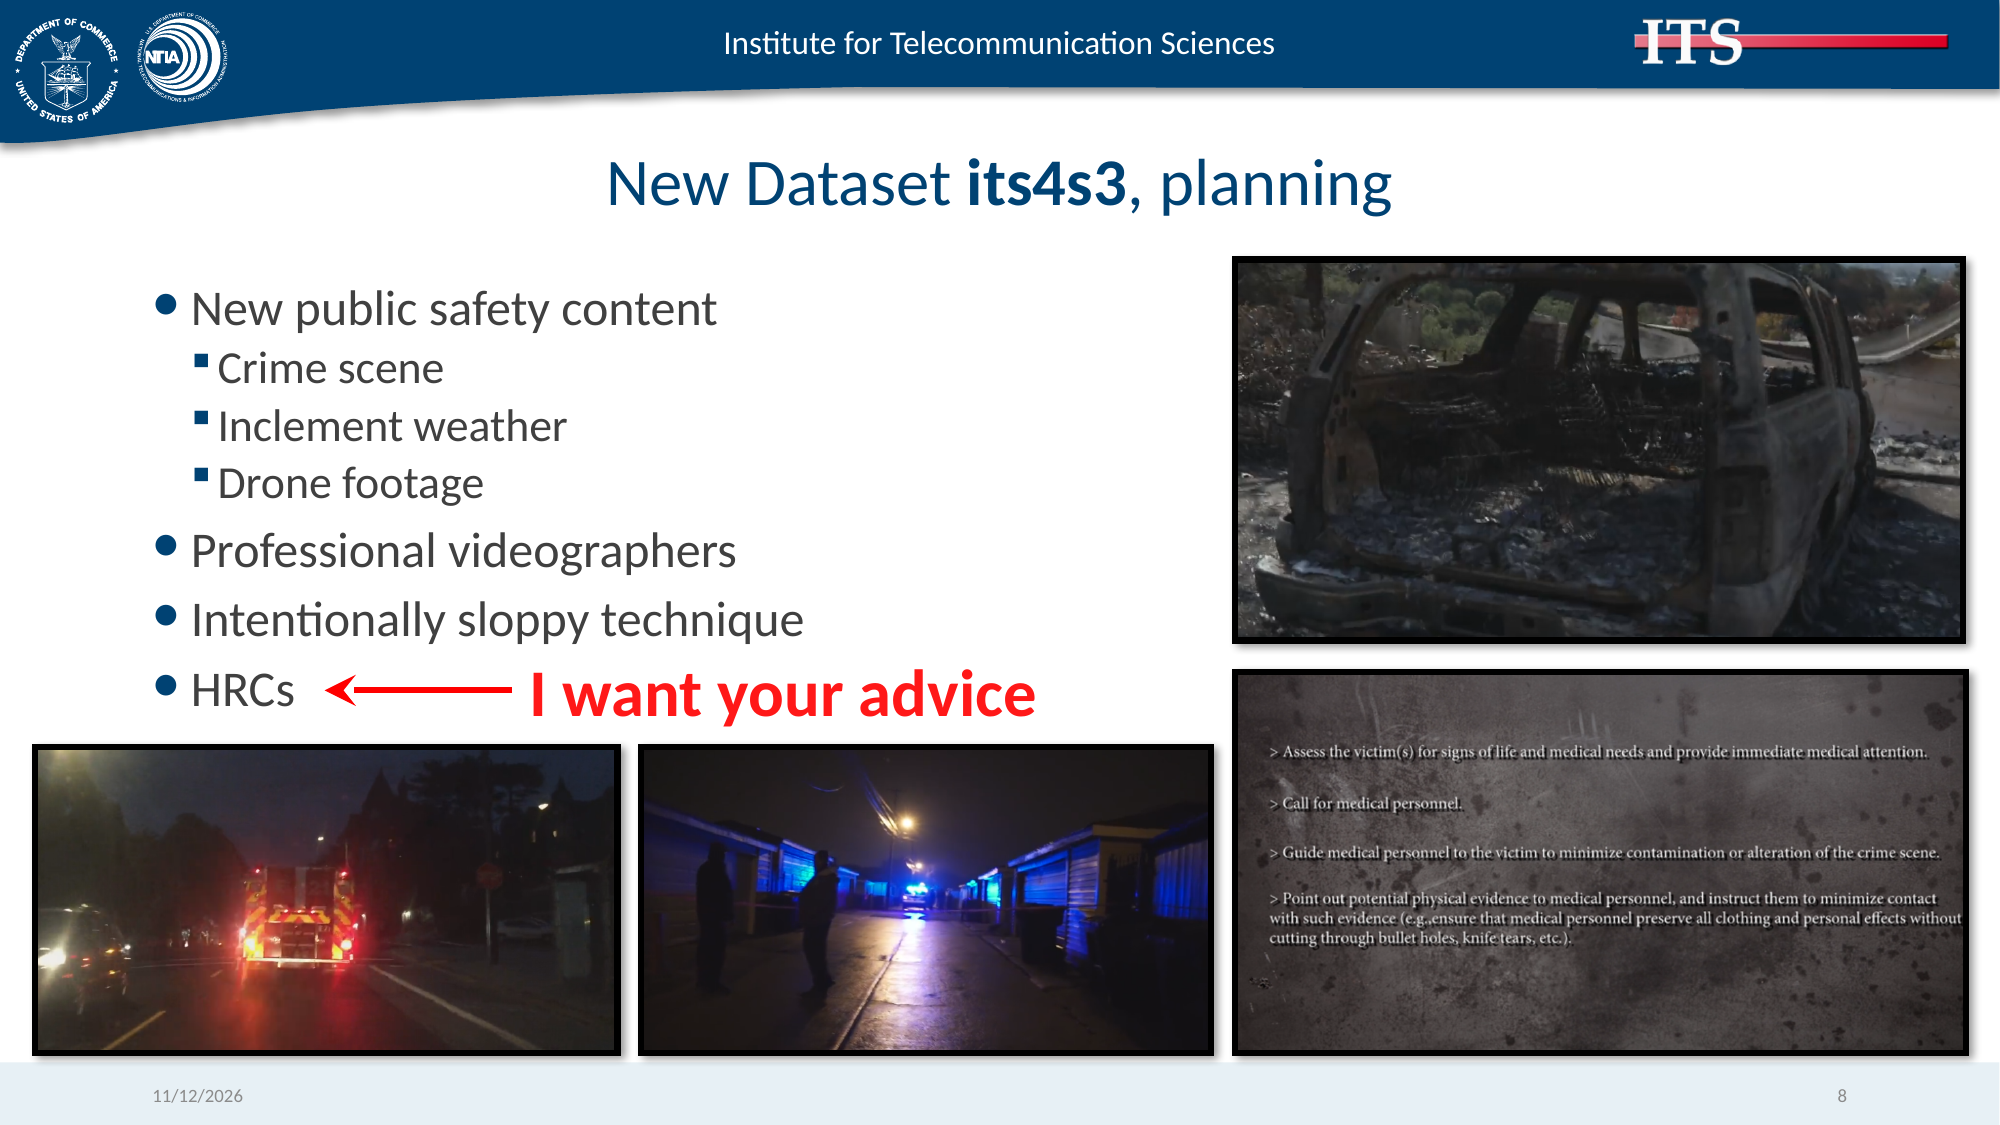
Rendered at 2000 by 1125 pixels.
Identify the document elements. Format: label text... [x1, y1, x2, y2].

picture [644, 749, 1208, 1050]
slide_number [137, 1065, 588, 1125]
list New public safety content Crime scene Inclement weather Drone footage Professional videographers Intentionally sloppy technique HRCs [137, 275, 1862, 1014]
picture [38, 749, 615, 1050]
picture [1238, 674, 1963, 1050]
slide_number 8 [1412, 1065, 1862, 1125]
picture [1624, 15, 1957, 68]
text_box I want your advice [514, 642, 1053, 738]
picture [1238, 262, 1961, 638]
title New Dataset its4s3, planning [137, 104, 1862, 263]
